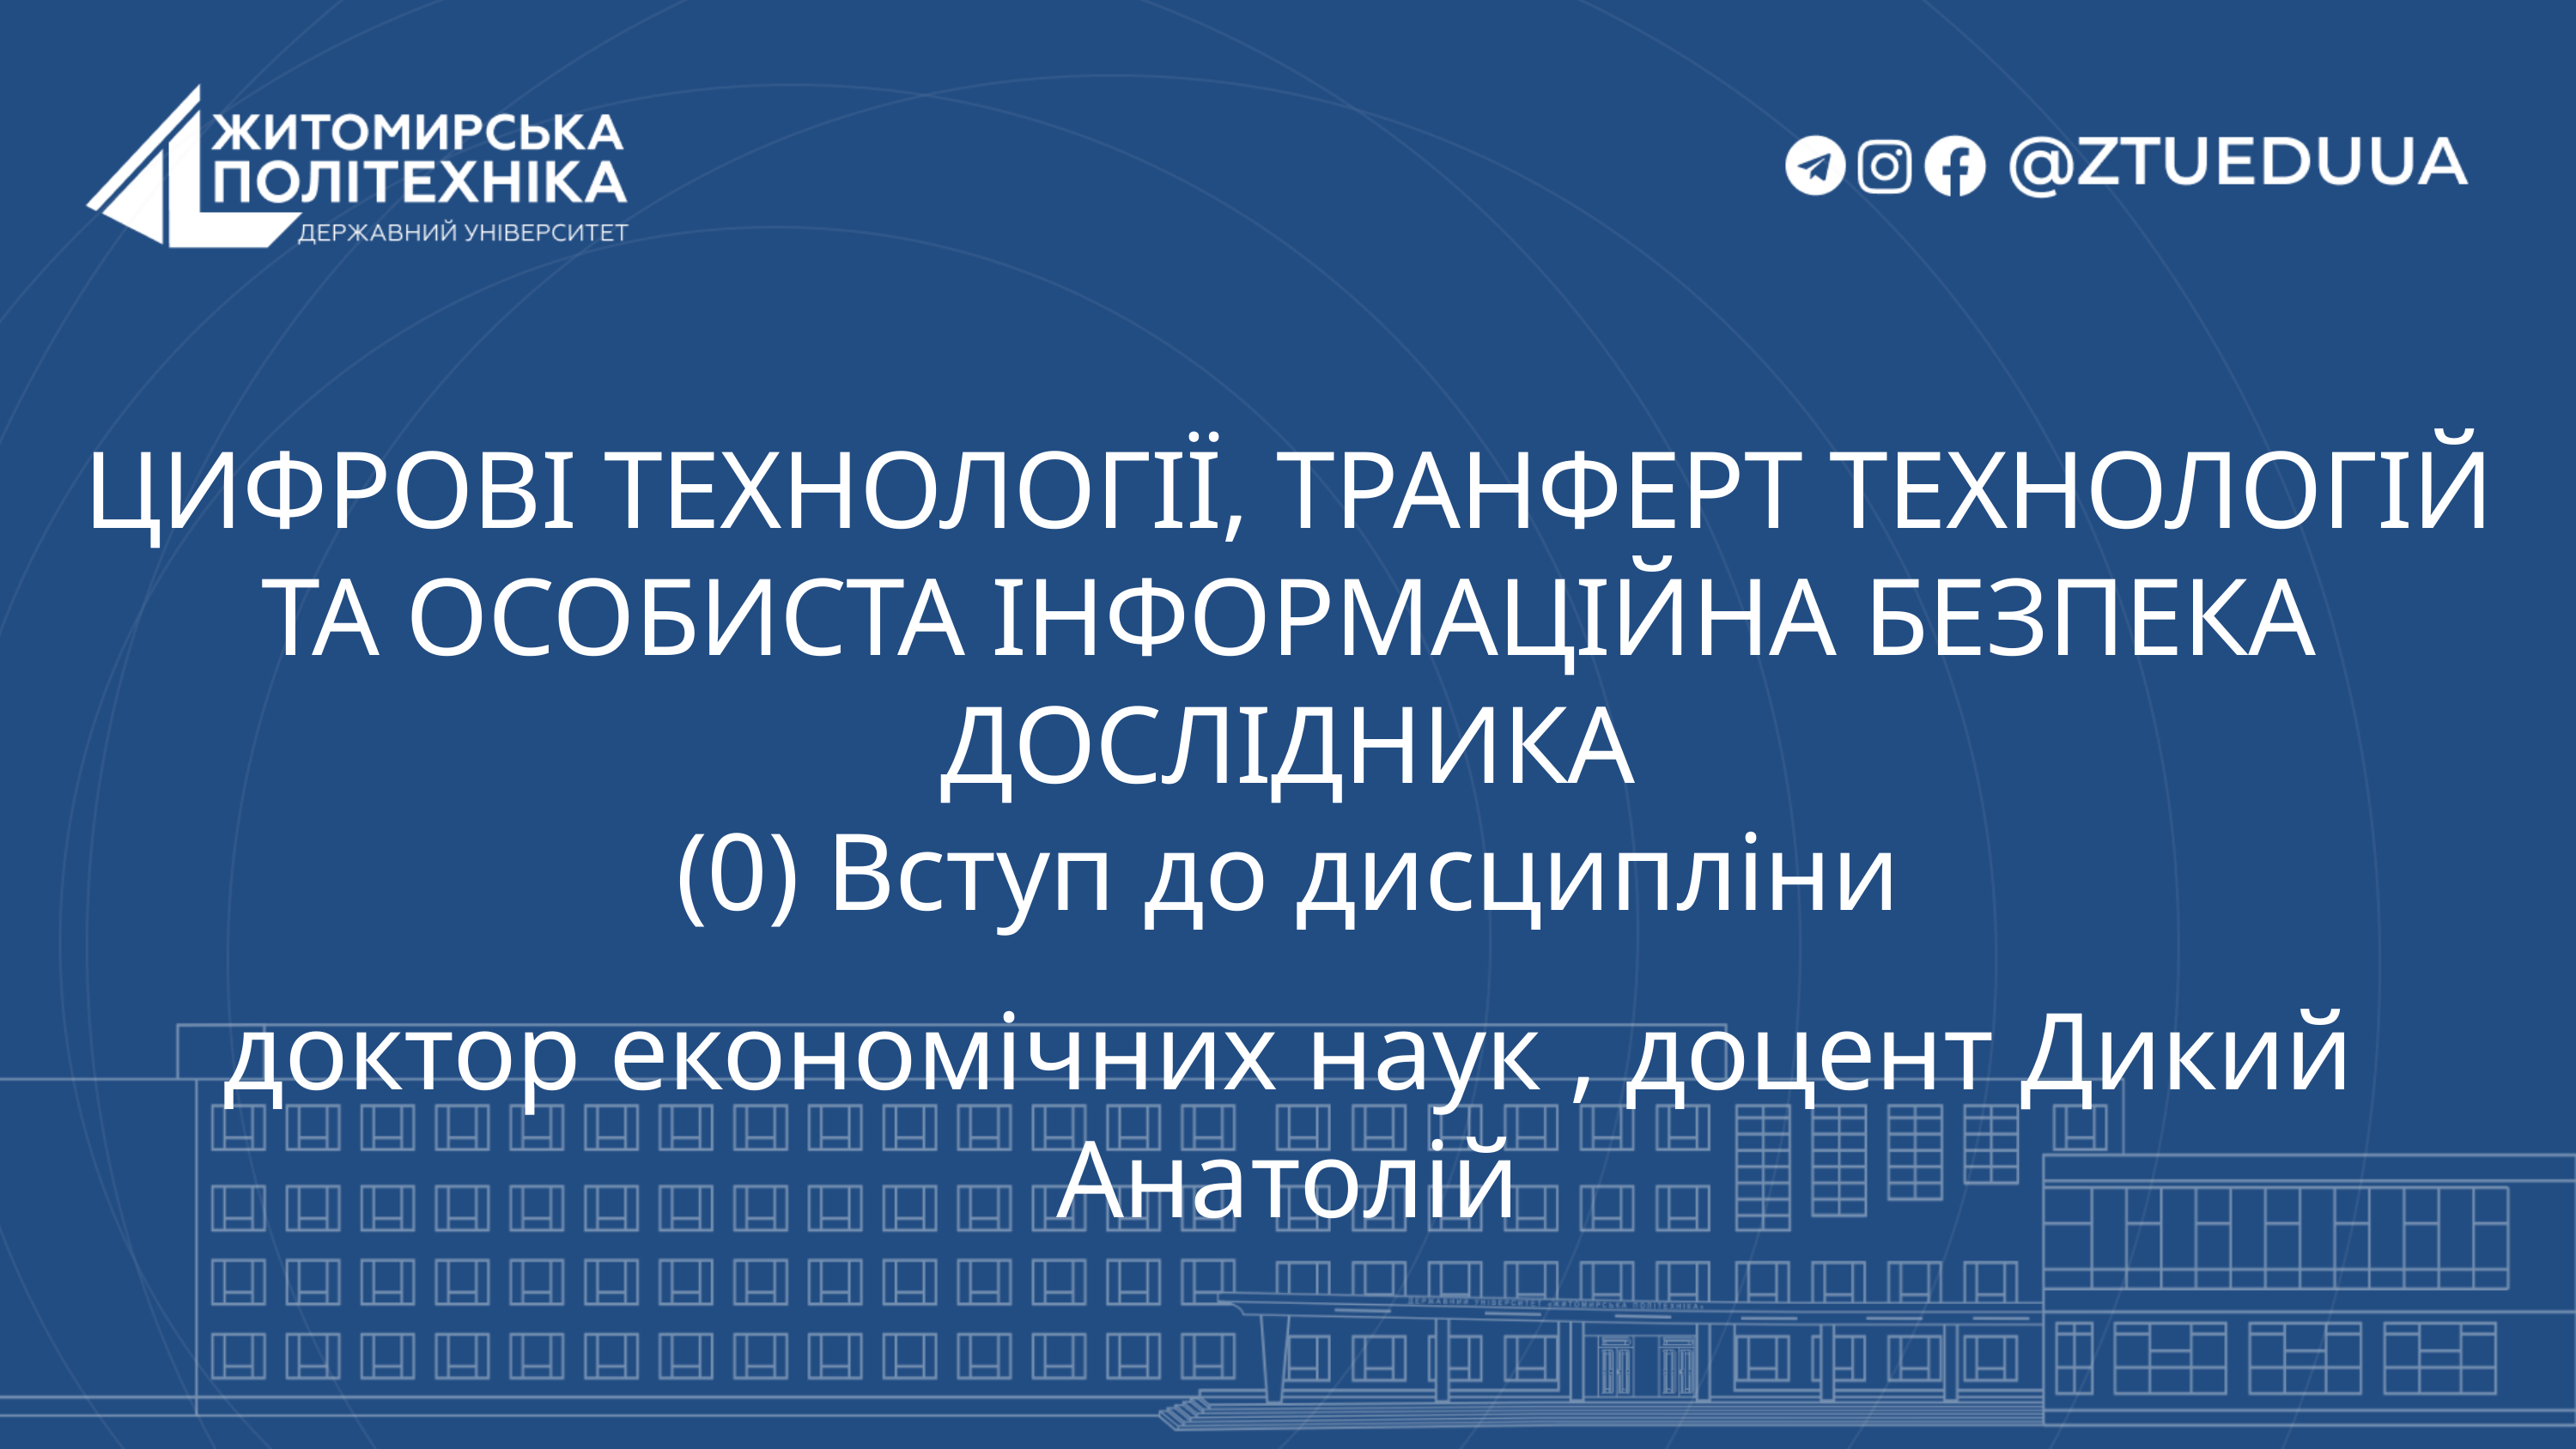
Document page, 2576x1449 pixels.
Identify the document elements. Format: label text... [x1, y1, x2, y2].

text_box ЦИФРОВІ ТЕХНОЛОГІЇ, ТРАНФЕРТ ТЕХНОЛОГІЙ ТА ОСОБИСТА ІНФОРМАЦІЙНА БЕЗПЕКА ДОСЛІДНИКА (0) Вступ до дисципліни доктор економічних наук , доцент Дикий Анатолій [83, 421, 2493, 1240]
text_box [0, 0, 2576, 1449]
